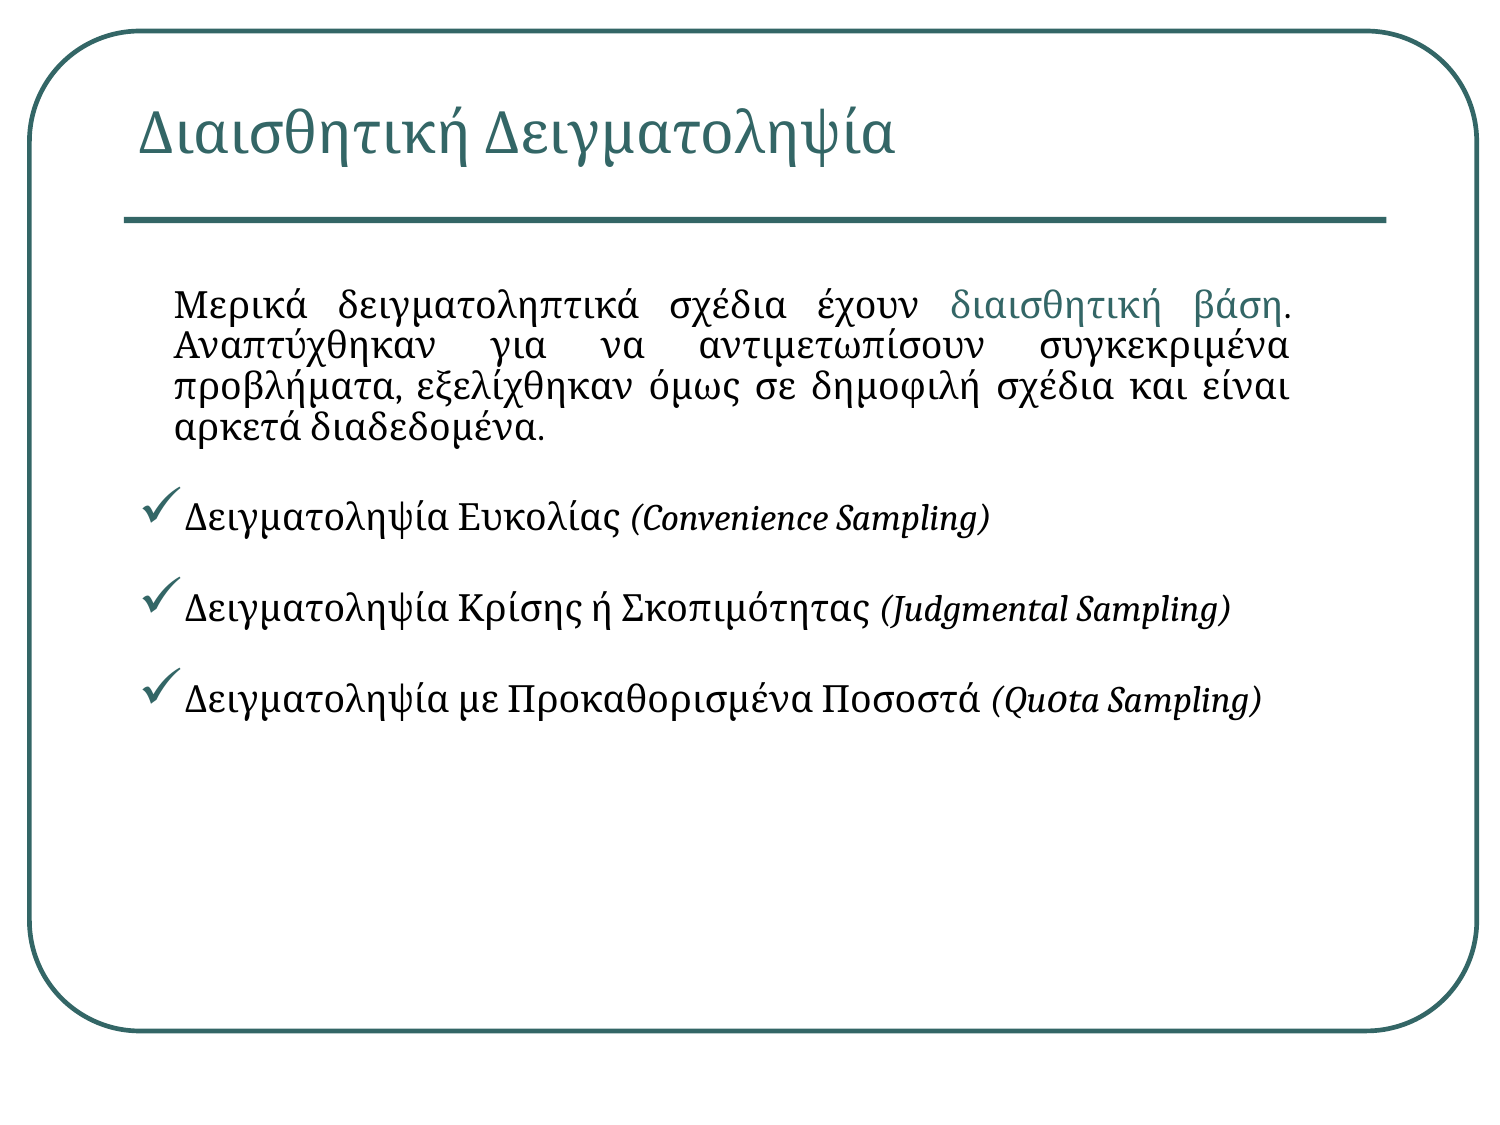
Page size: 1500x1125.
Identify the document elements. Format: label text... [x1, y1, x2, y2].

text_box Μερικά δειγματοληπτικά σχέδια έχουν διαισθητική βάση. Αναπτύχθηκαν για να αντιμετωπίσουν συγκεκριμένα προβλήματα, εξελίχθηκαν όμως σε δημοφιλή σχέδια και είναι αρκετά διαδεδομένα. Δειγματοληψία Ευκολίας (Convenience Sampling) Δειγματοληψία Κρίσης ή Σκοπιμότητας (Judgmental Sampling) Δειγματοληψία με Προκαθορισμένα Ποσοστά (Quοta Sampling) [100, 278, 1306, 729]
text_box Διαισθητική Δειγματοληψία [123, 66, 1474, 194]
